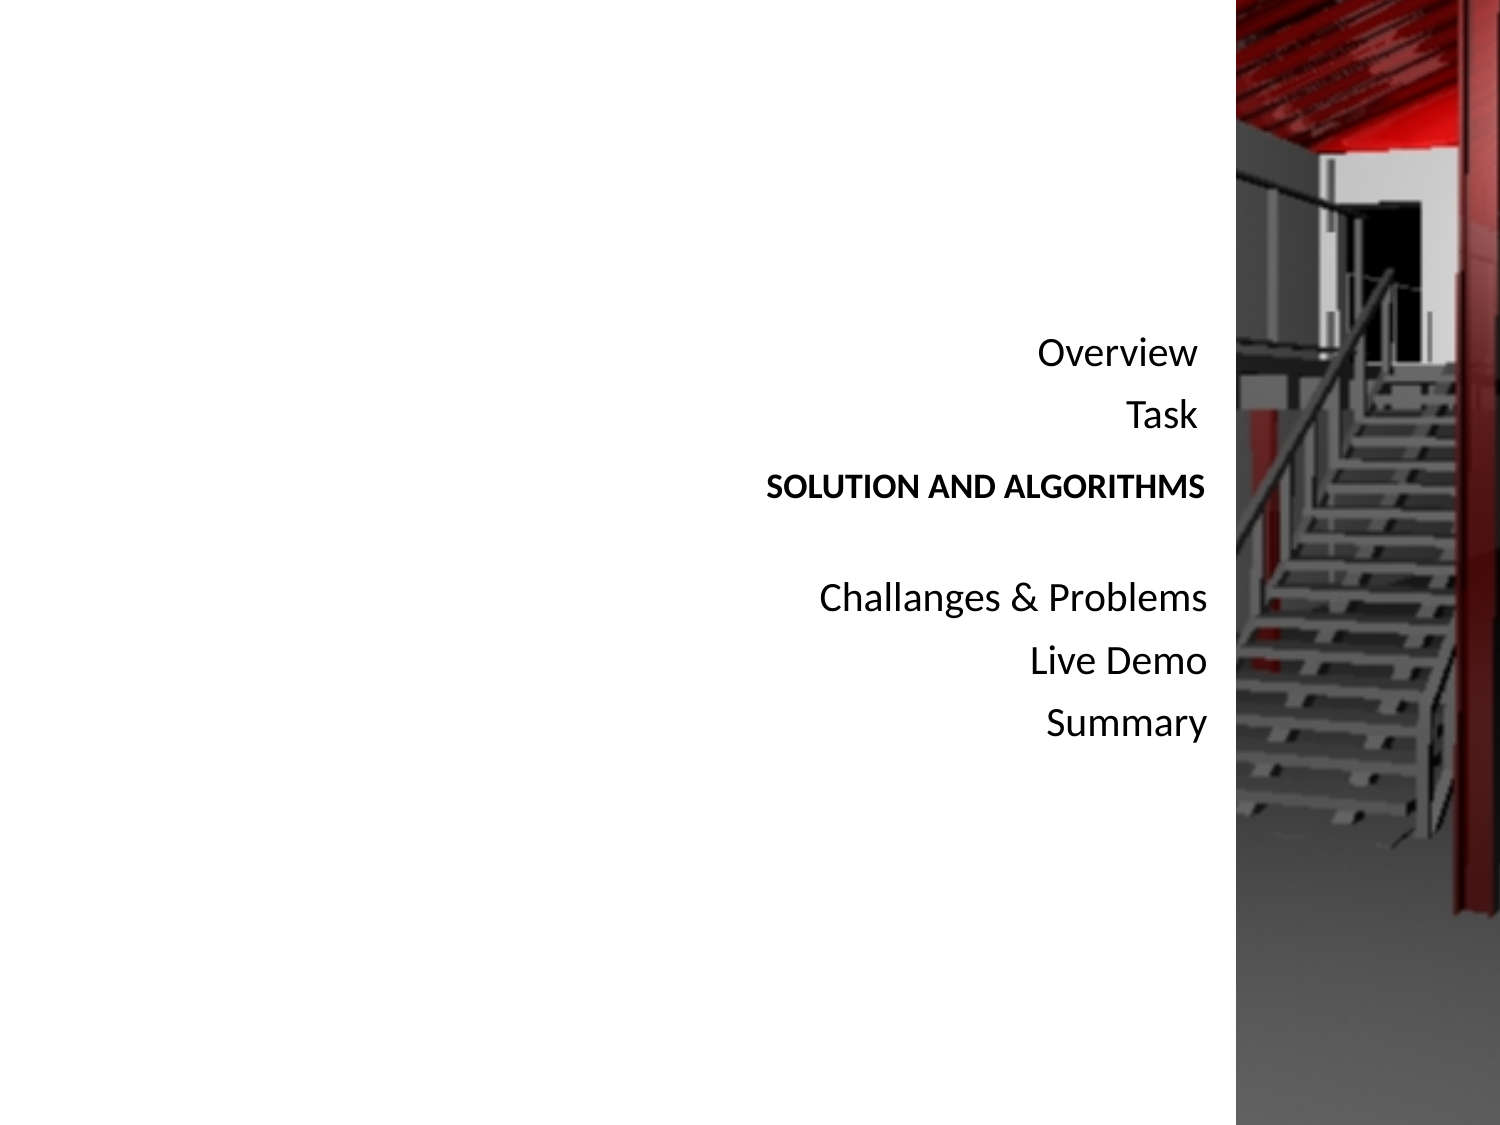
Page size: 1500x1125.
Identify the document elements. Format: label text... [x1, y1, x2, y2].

picture [1236, 0, 1500, 1125]
list Challanges & Problems Live Demo Summary [183, 562, 1223, 941]
title Solution and Algorithms [186, 462, 1213, 551]
list Overview Task [186, 113, 1213, 445]
